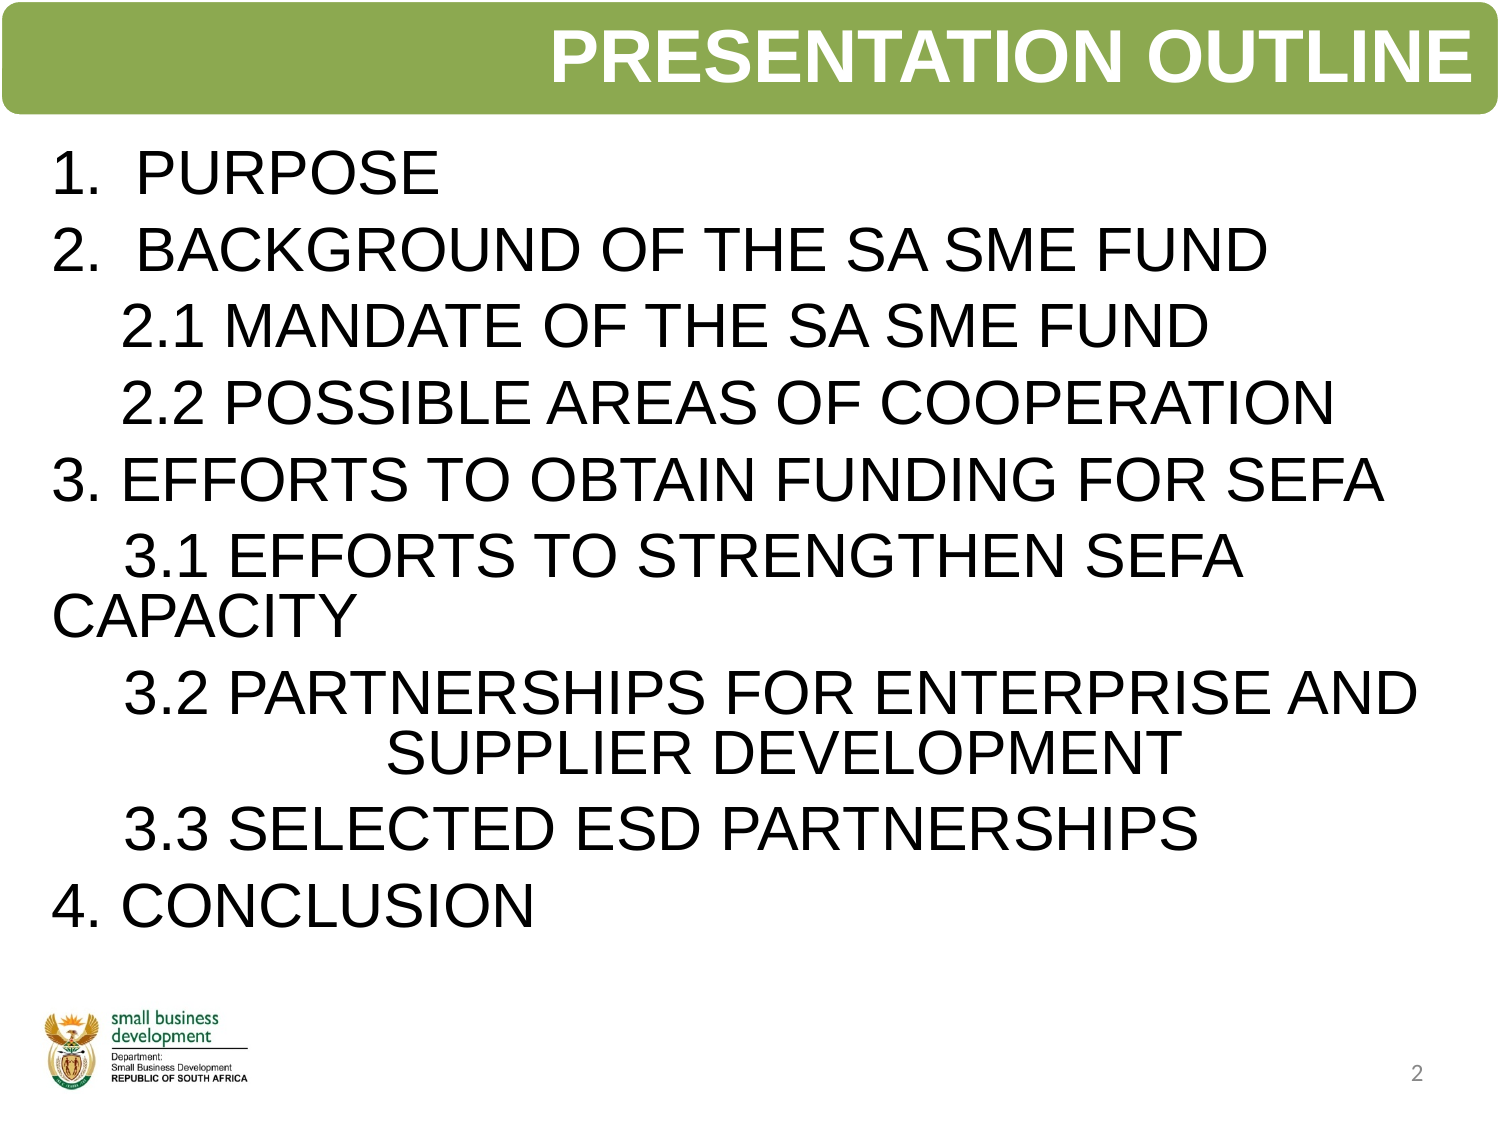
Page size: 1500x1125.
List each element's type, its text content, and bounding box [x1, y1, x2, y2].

list purpose Background of the sa sme fund 2.1 Mandate of the sa sme fund 2.2 Possible areas of cooperation 3. Efforts to obtain funding for sefa 3.1 Efforts to strengthen sefa capacity 3.2 Partnerships for enterprise and supplier development 3.3 Selected esd partnerships 4. Conclusion [42, 138, 1495, 983]
picture [29, 999, 263, 1094]
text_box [0, 0, 1500, 120]
slide_number 2 [1400, 1049, 1432, 1095]
